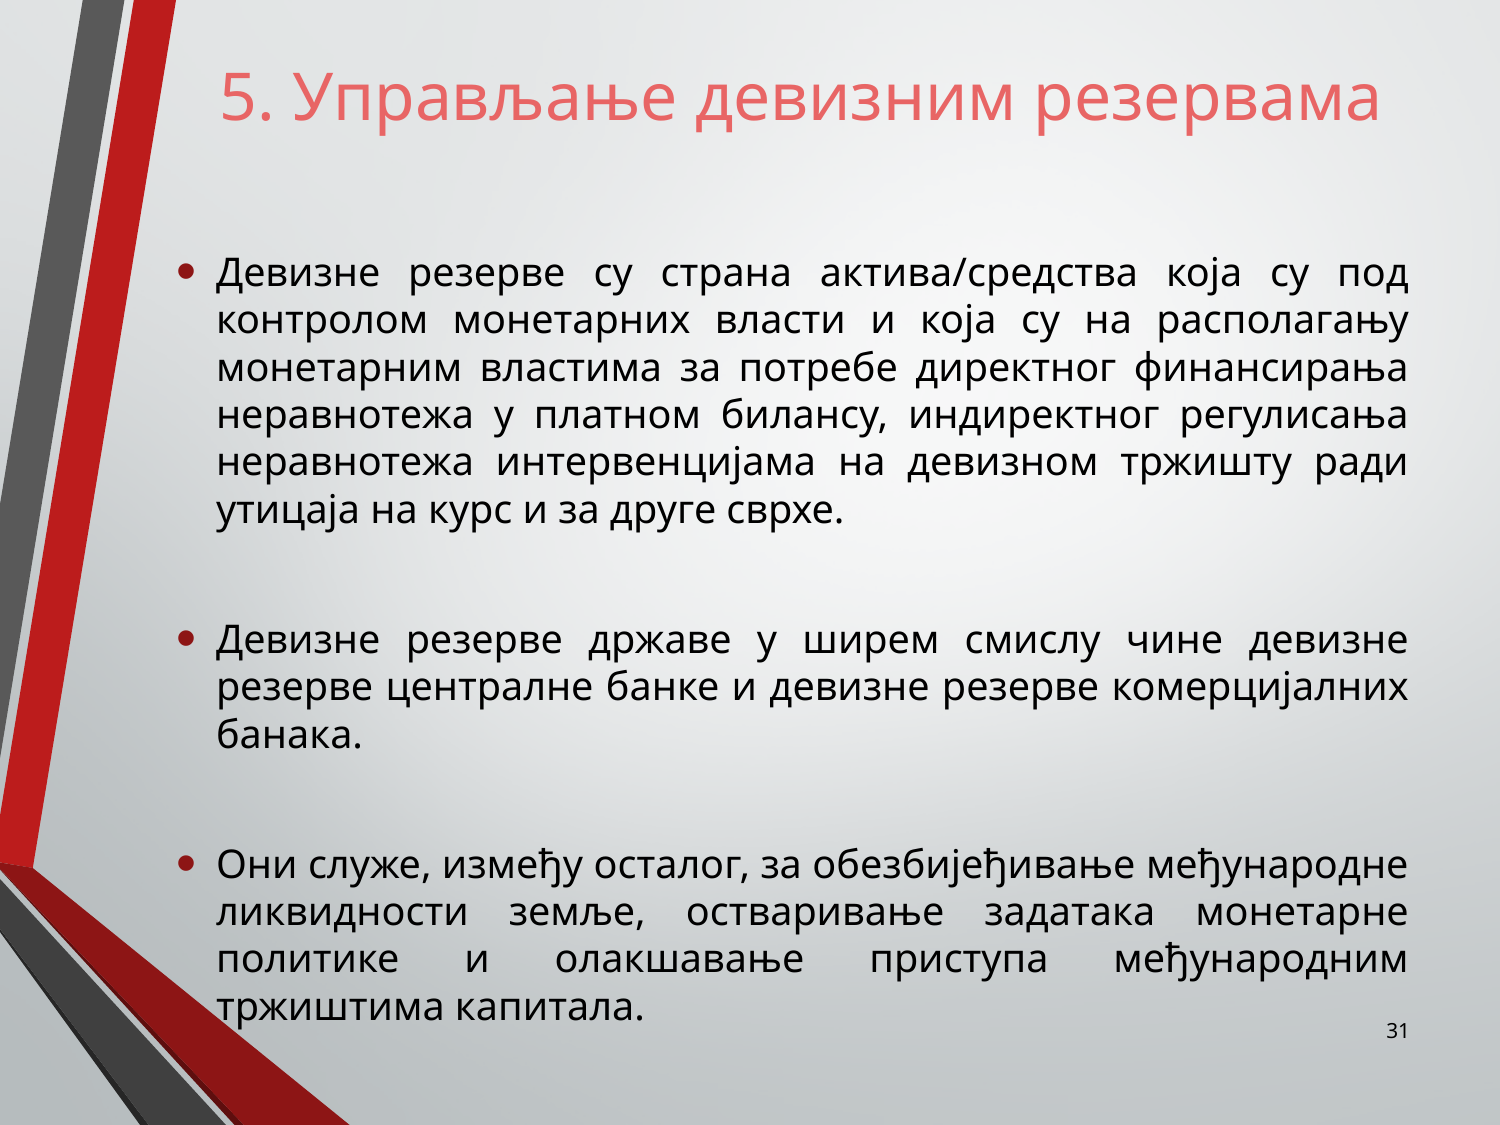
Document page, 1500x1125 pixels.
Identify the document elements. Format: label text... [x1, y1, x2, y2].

title 5. Управљање девизним резервама [161, 37, 1425, 237]
slide_number 31 [1354, 1001, 1425, 1062]
list Девизне резерве су страна актива/средства која су под контролом монетарних власти и која су на располагању монетарним властима за потребе директног финансирања неравнотежа у платном билансу, индиректног регулисања неравнотежа интервенцијама на девизном тржишту ради утицаја на курс и за друге сврхе. Девизне резерве државе у ширем смислу чине девизне резерве централне банке и девизне резерве комерцијалних банака. Они служе, између осталог, за обезбијеђивање међународне ликвидности земље, остваривање задатака монетарне политике и олакшавање приступа међународним тржиштима капитала. [161, 237, 1425, 1038]
